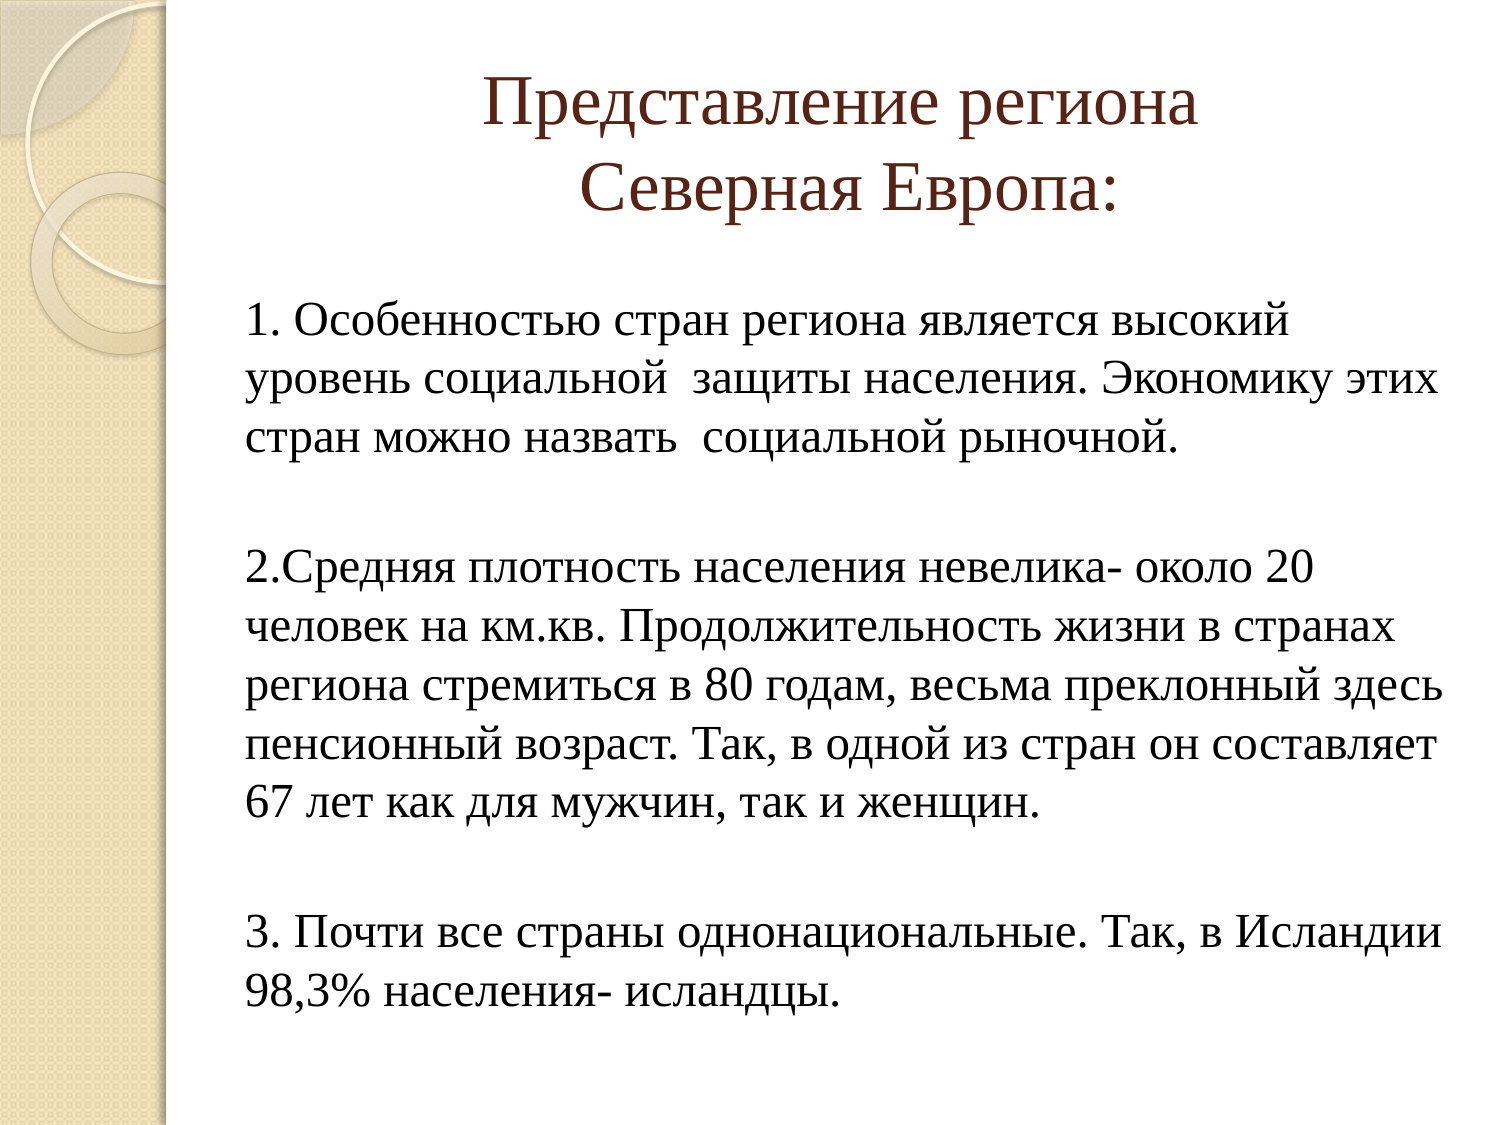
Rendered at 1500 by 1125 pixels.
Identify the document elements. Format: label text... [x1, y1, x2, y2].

title Представление региона Северная Европа: [235, 45, 1466, 219]
list 1. Особенностью стран региона является высокий уровень социальной защиты населения. Экономику этих стран можно назвать социальной рыночной. 2.Средняя плотность населения невелика- около 20 человек на км.кв. Продолжительность жизни в странах региона стремиться в 80 годам, весьма преклонный здесь пенсионный возраст. Так, в одной из стран он составляет 67 лет как для мужчин, так и женщин. 3. Почти все страны однонациональные. Так, в Исландии 98,3% населения- исландцы. [171, 219, 1466, 1025]
